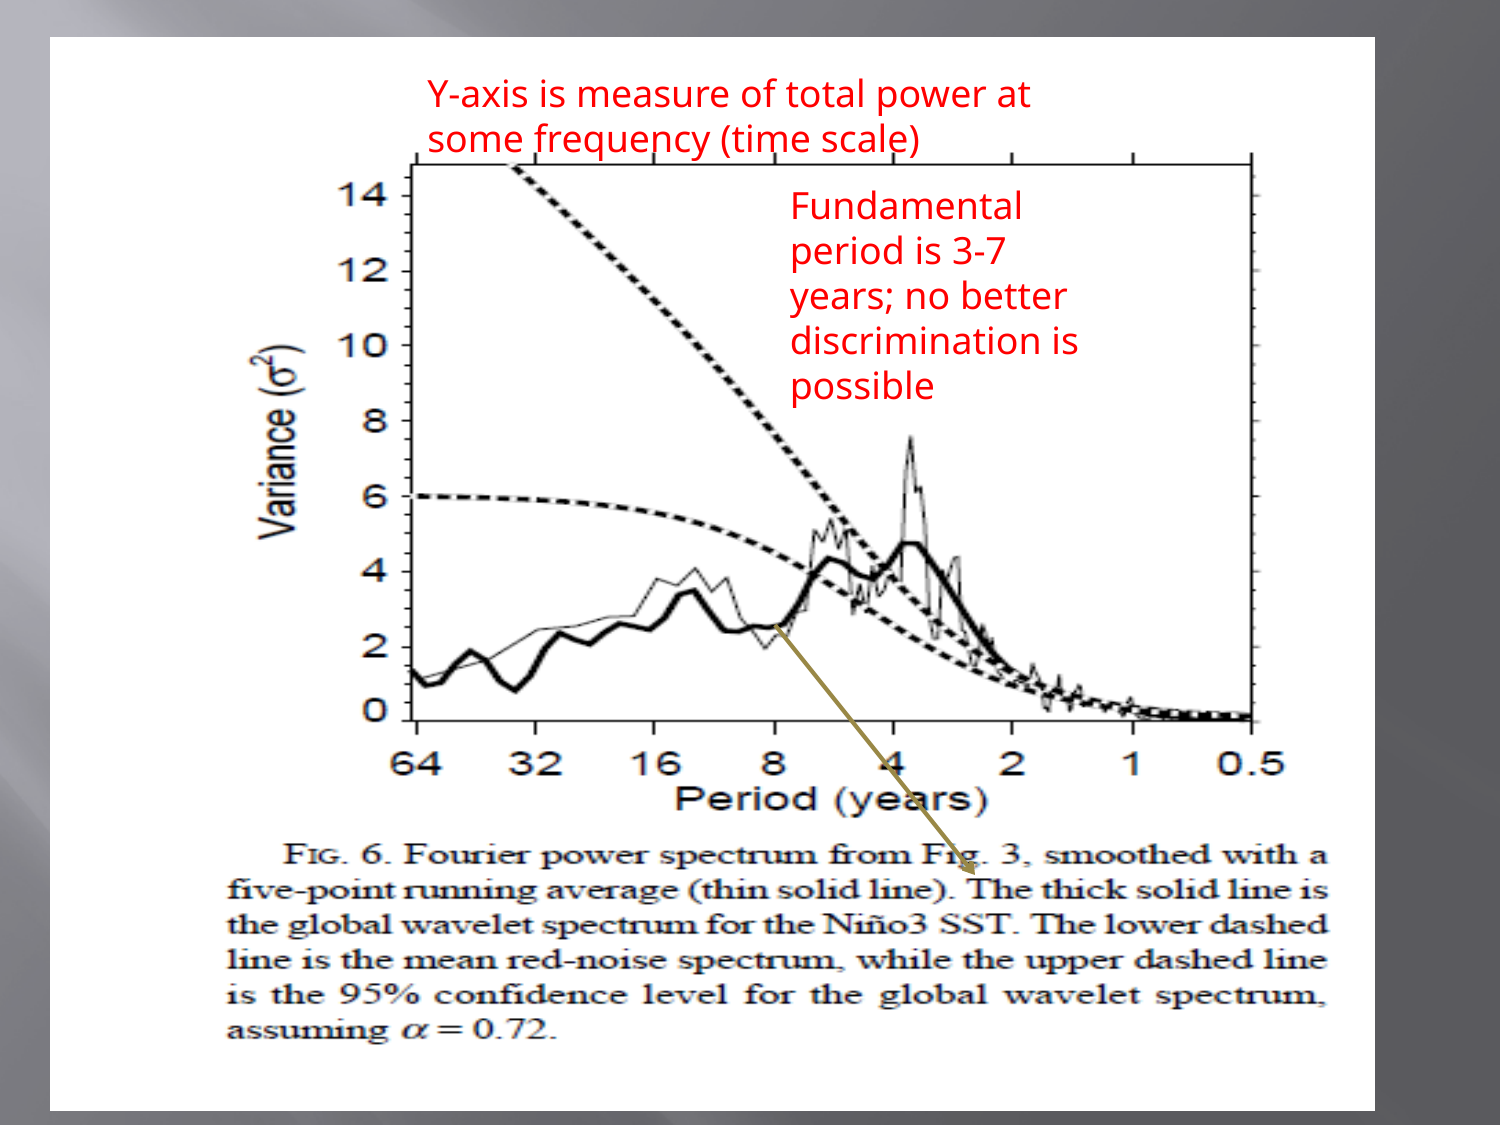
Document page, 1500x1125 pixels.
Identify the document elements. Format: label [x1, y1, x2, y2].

picture [49, 37, 1376, 1112]
text_box [774, 624, 976, 876]
